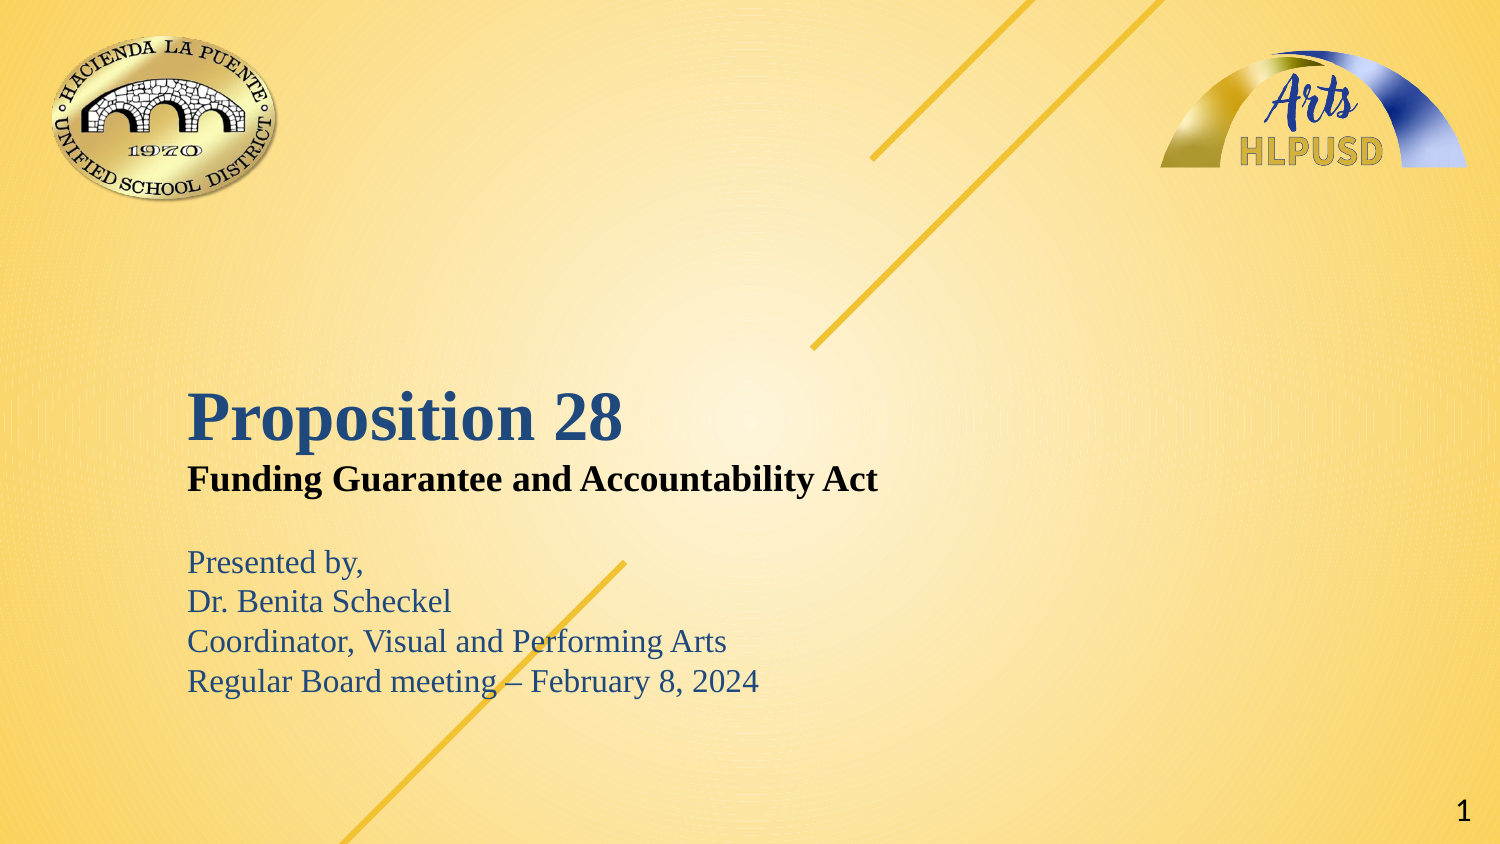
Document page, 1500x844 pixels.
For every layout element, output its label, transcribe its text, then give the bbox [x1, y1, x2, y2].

picture [1144, 0, 1487, 300]
text_box Presented by, Dr. Benita Scheckel Coordinator, Visual and Performing Arts Regular Board meeting – February 8, 2024 [187, 539, 853, 700]
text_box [871, 0, 1139, 160]
text_box 1 [1384, 772, 1487, 843]
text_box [811, 0, 1189, 350]
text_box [248, 561, 626, 844]
text_box Proposition 28 Funding Guarantee and Accountability Act [187, 369, 1191, 500]
picture [49, 1, 283, 235]
